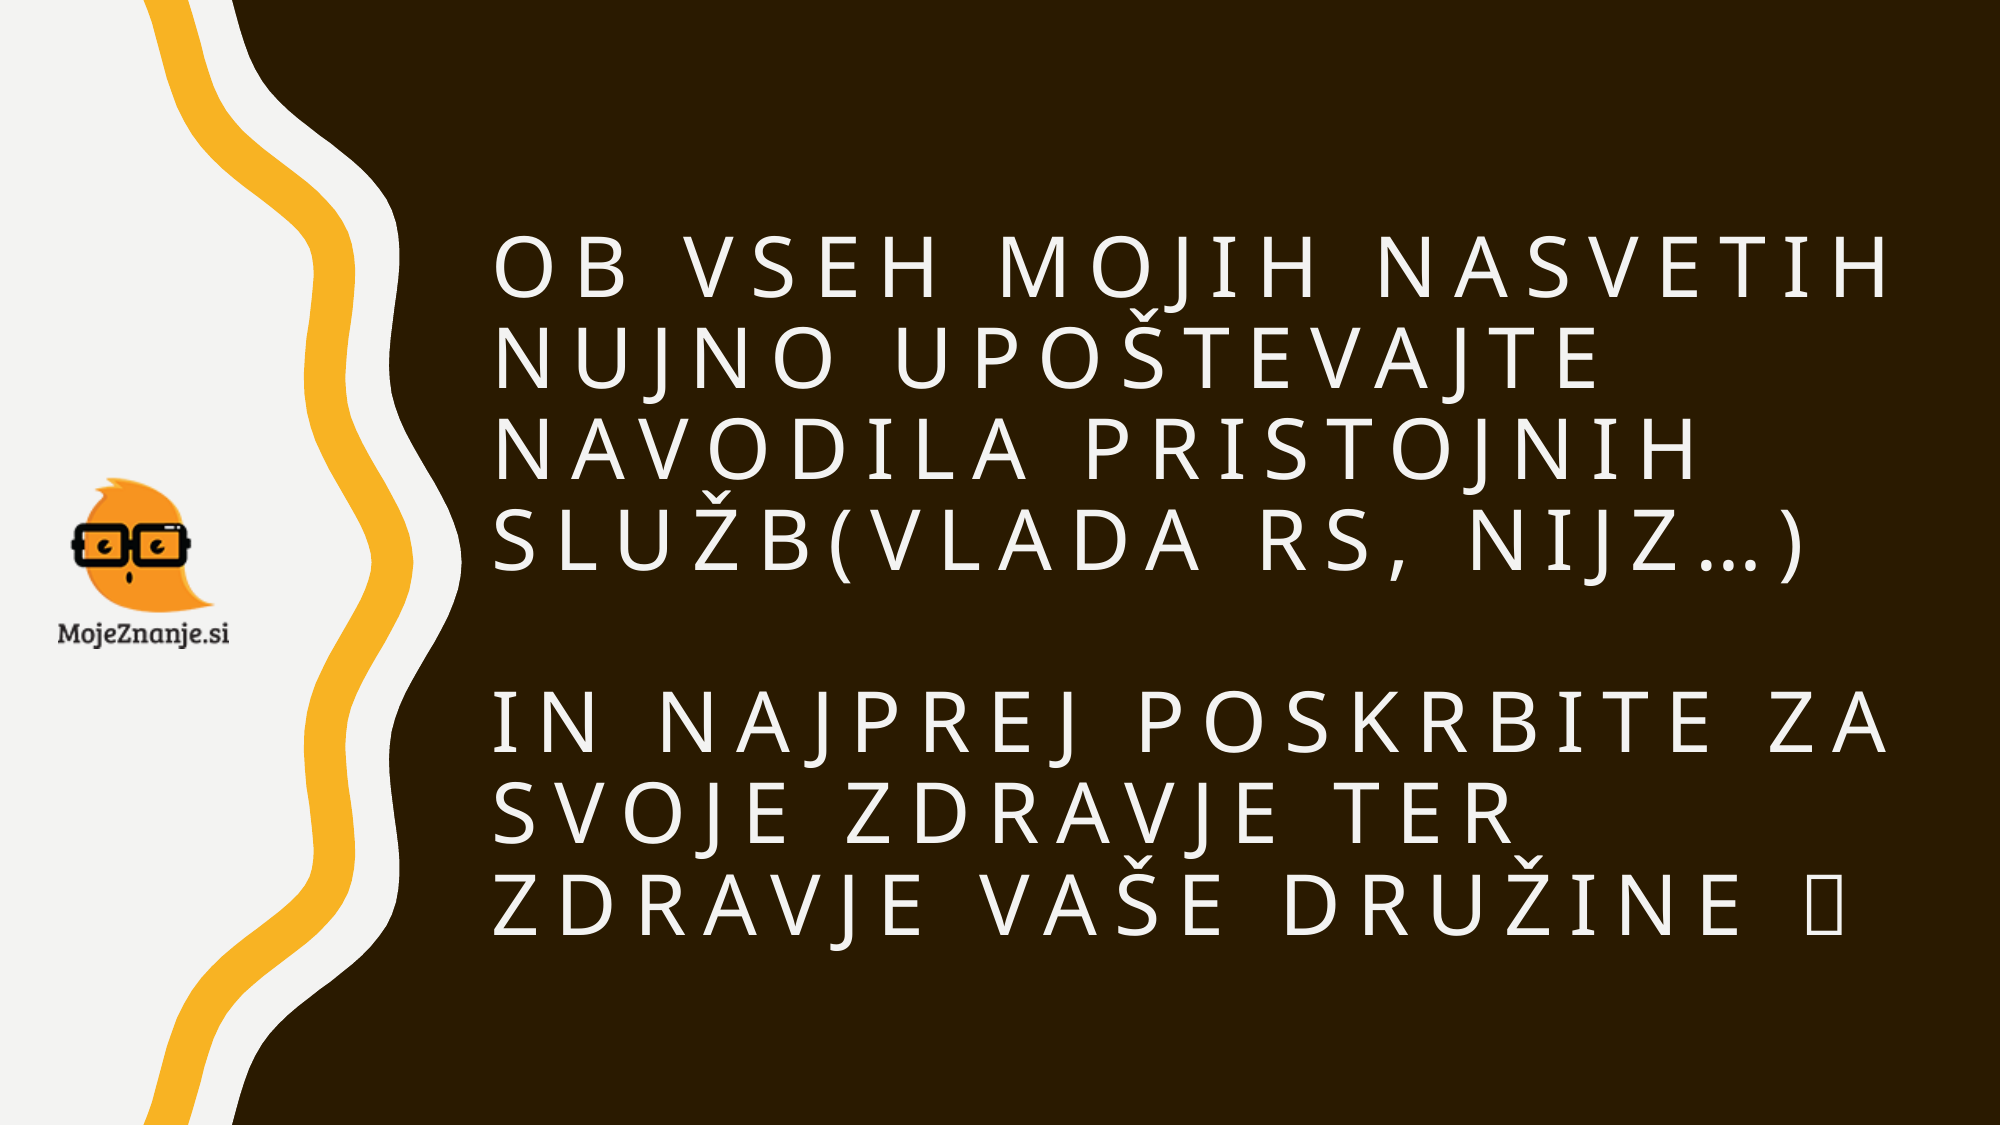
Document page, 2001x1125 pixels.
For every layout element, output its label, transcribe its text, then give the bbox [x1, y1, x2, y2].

picture [58, 476, 229, 649]
title Ob vseh mojih nasvetih nujno upoštevajte navodila pristojnih služb(vlada rs, nijz…) IN NAJPREJ POSKRBITE ZA SVOJE ZDRAVJE TER ZDRAVJE VAŠE DRUŽINE  [476, 176, 1929, 961]
